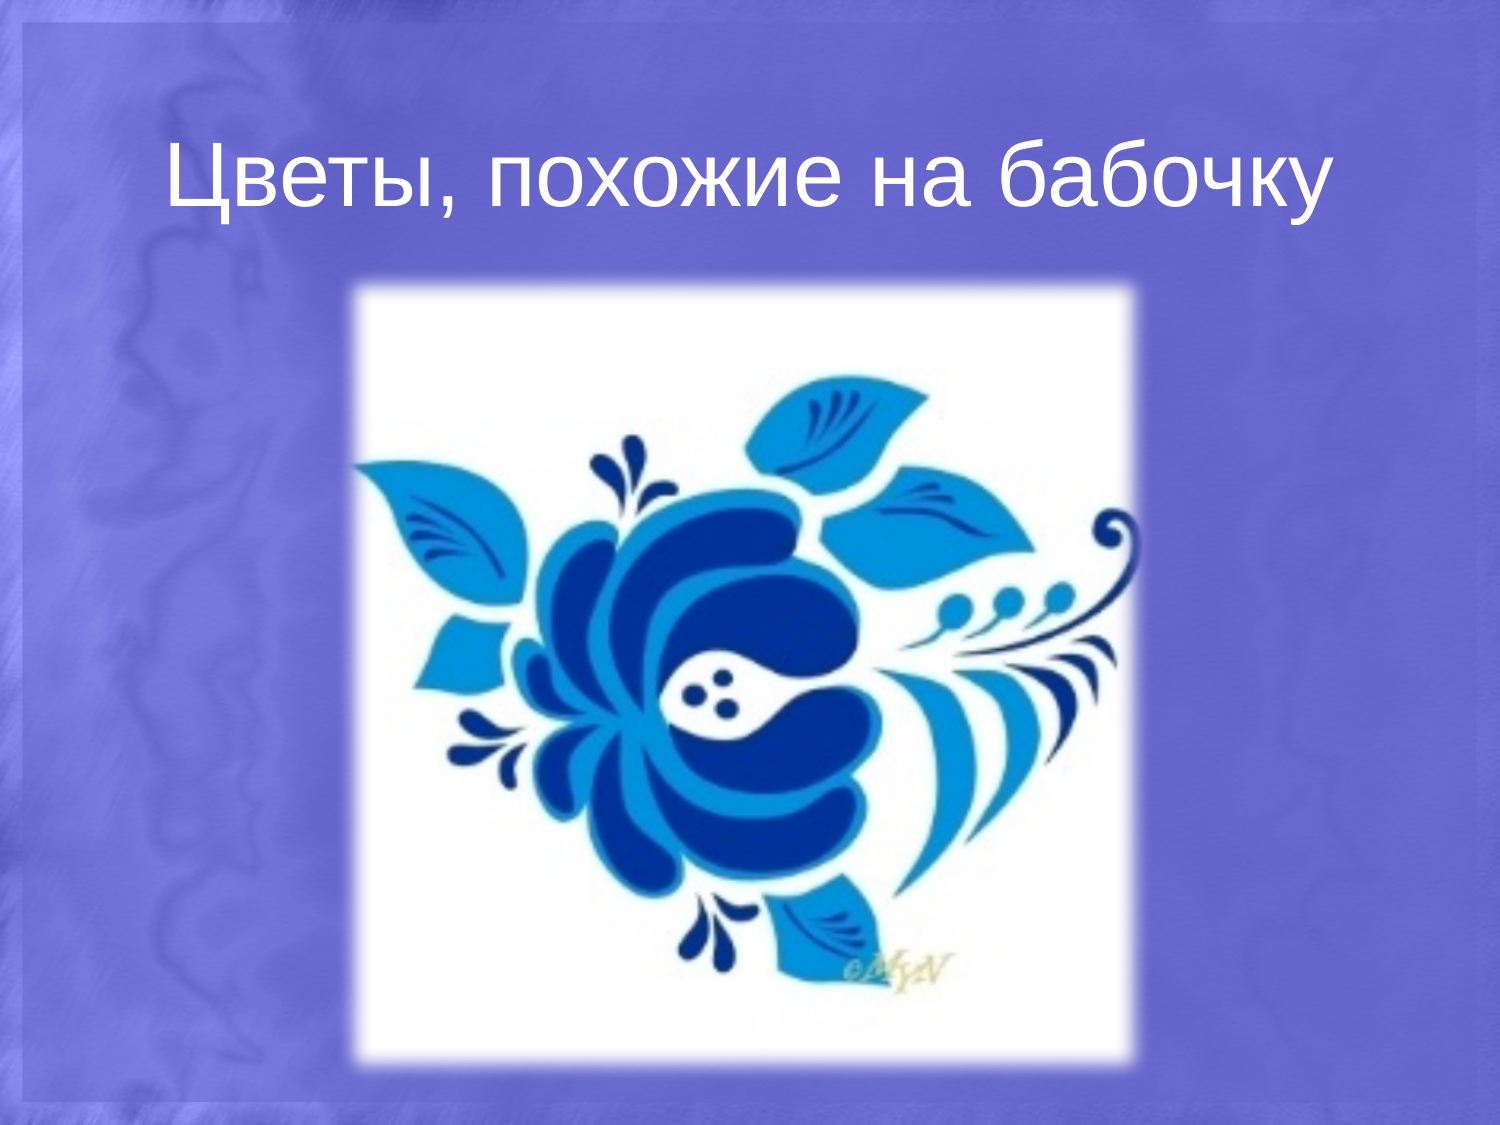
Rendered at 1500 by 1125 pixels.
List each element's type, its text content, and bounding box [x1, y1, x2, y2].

picture [0, 0, 1500, 1125]
title Цветы, похожие на бабочку [74, 45, 1425, 233]
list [336, 266, 1152, 1083]
